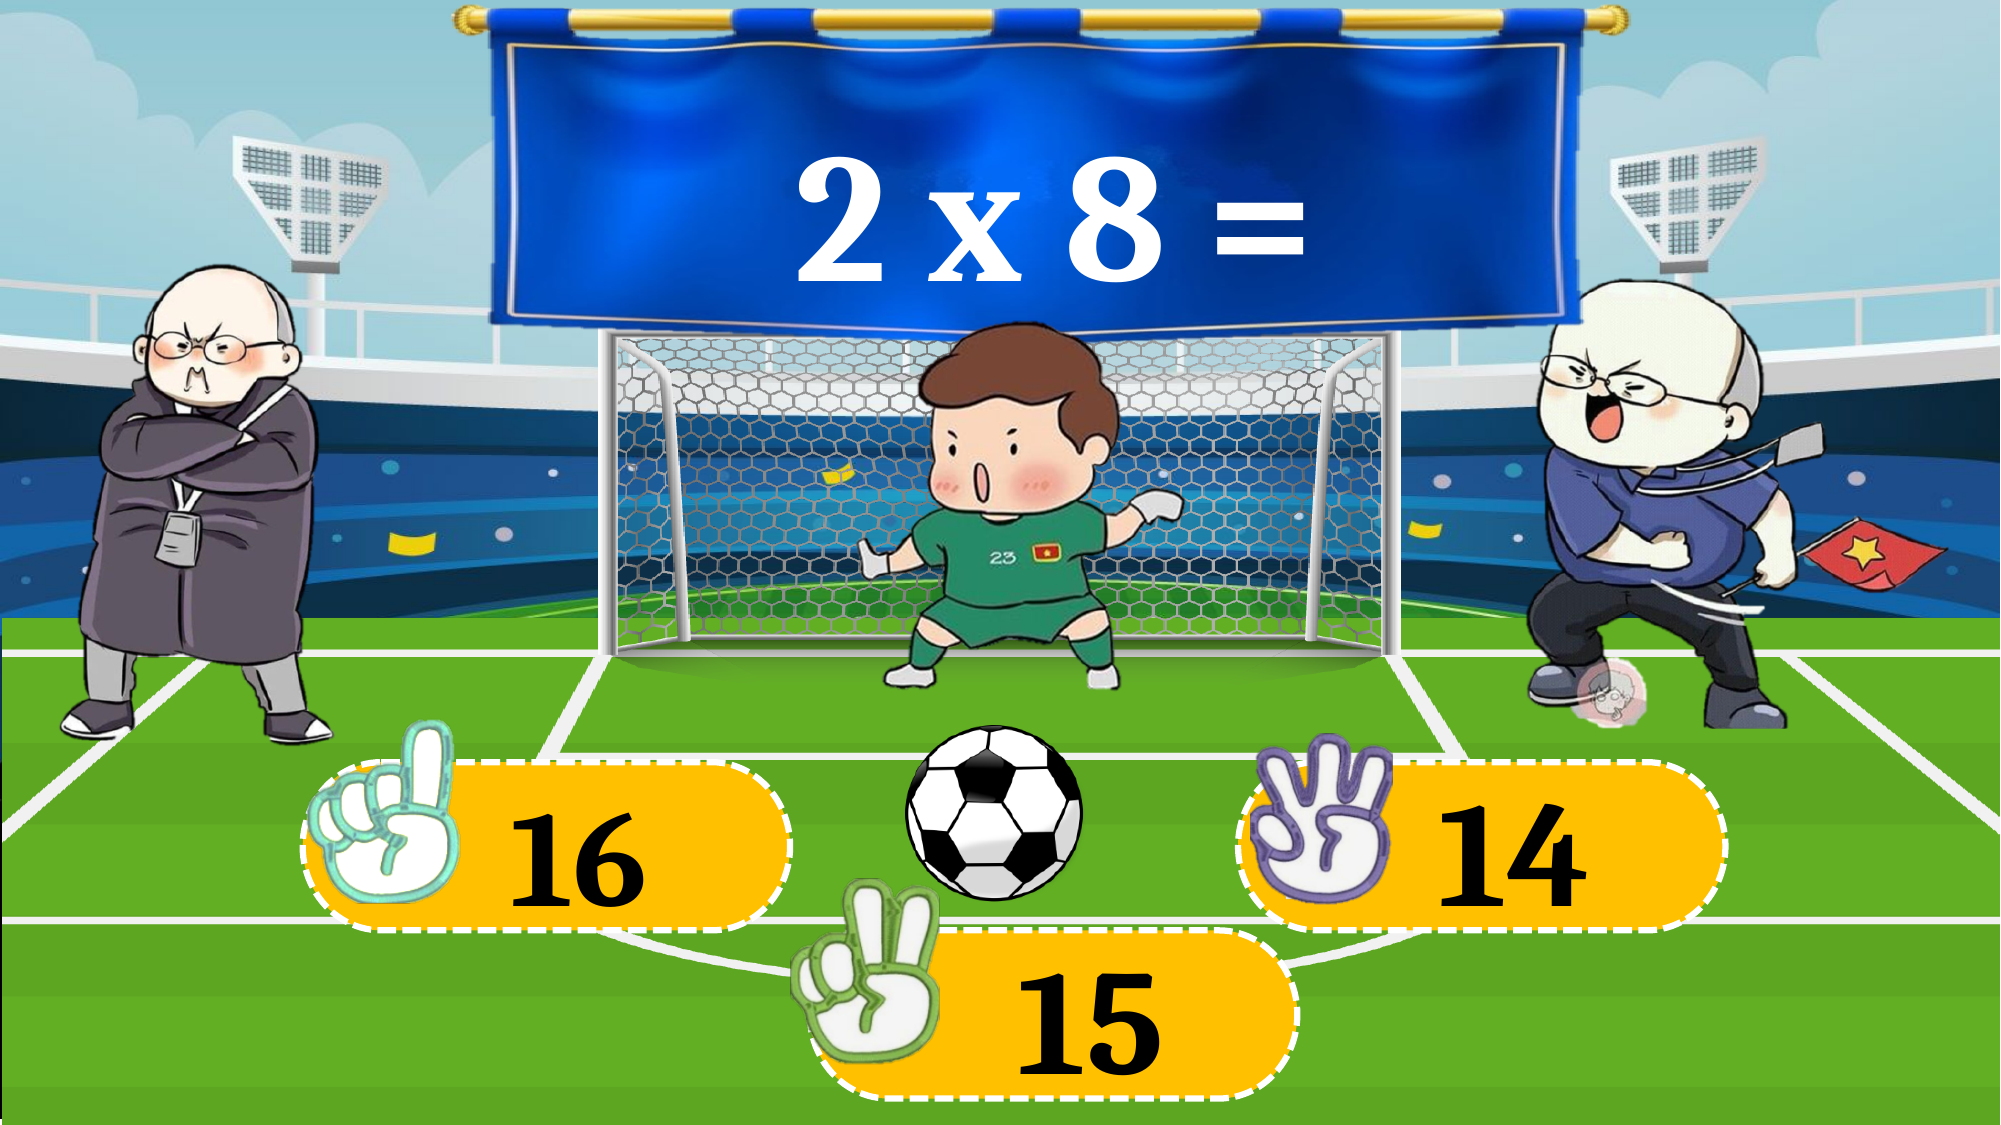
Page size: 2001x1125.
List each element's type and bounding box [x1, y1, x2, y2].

picture [0, 0, 2000, 1125]
text_box [1237, 721, 1726, 931]
text_box [297, 699, 791, 931]
text_box [785, 865, 1298, 1099]
